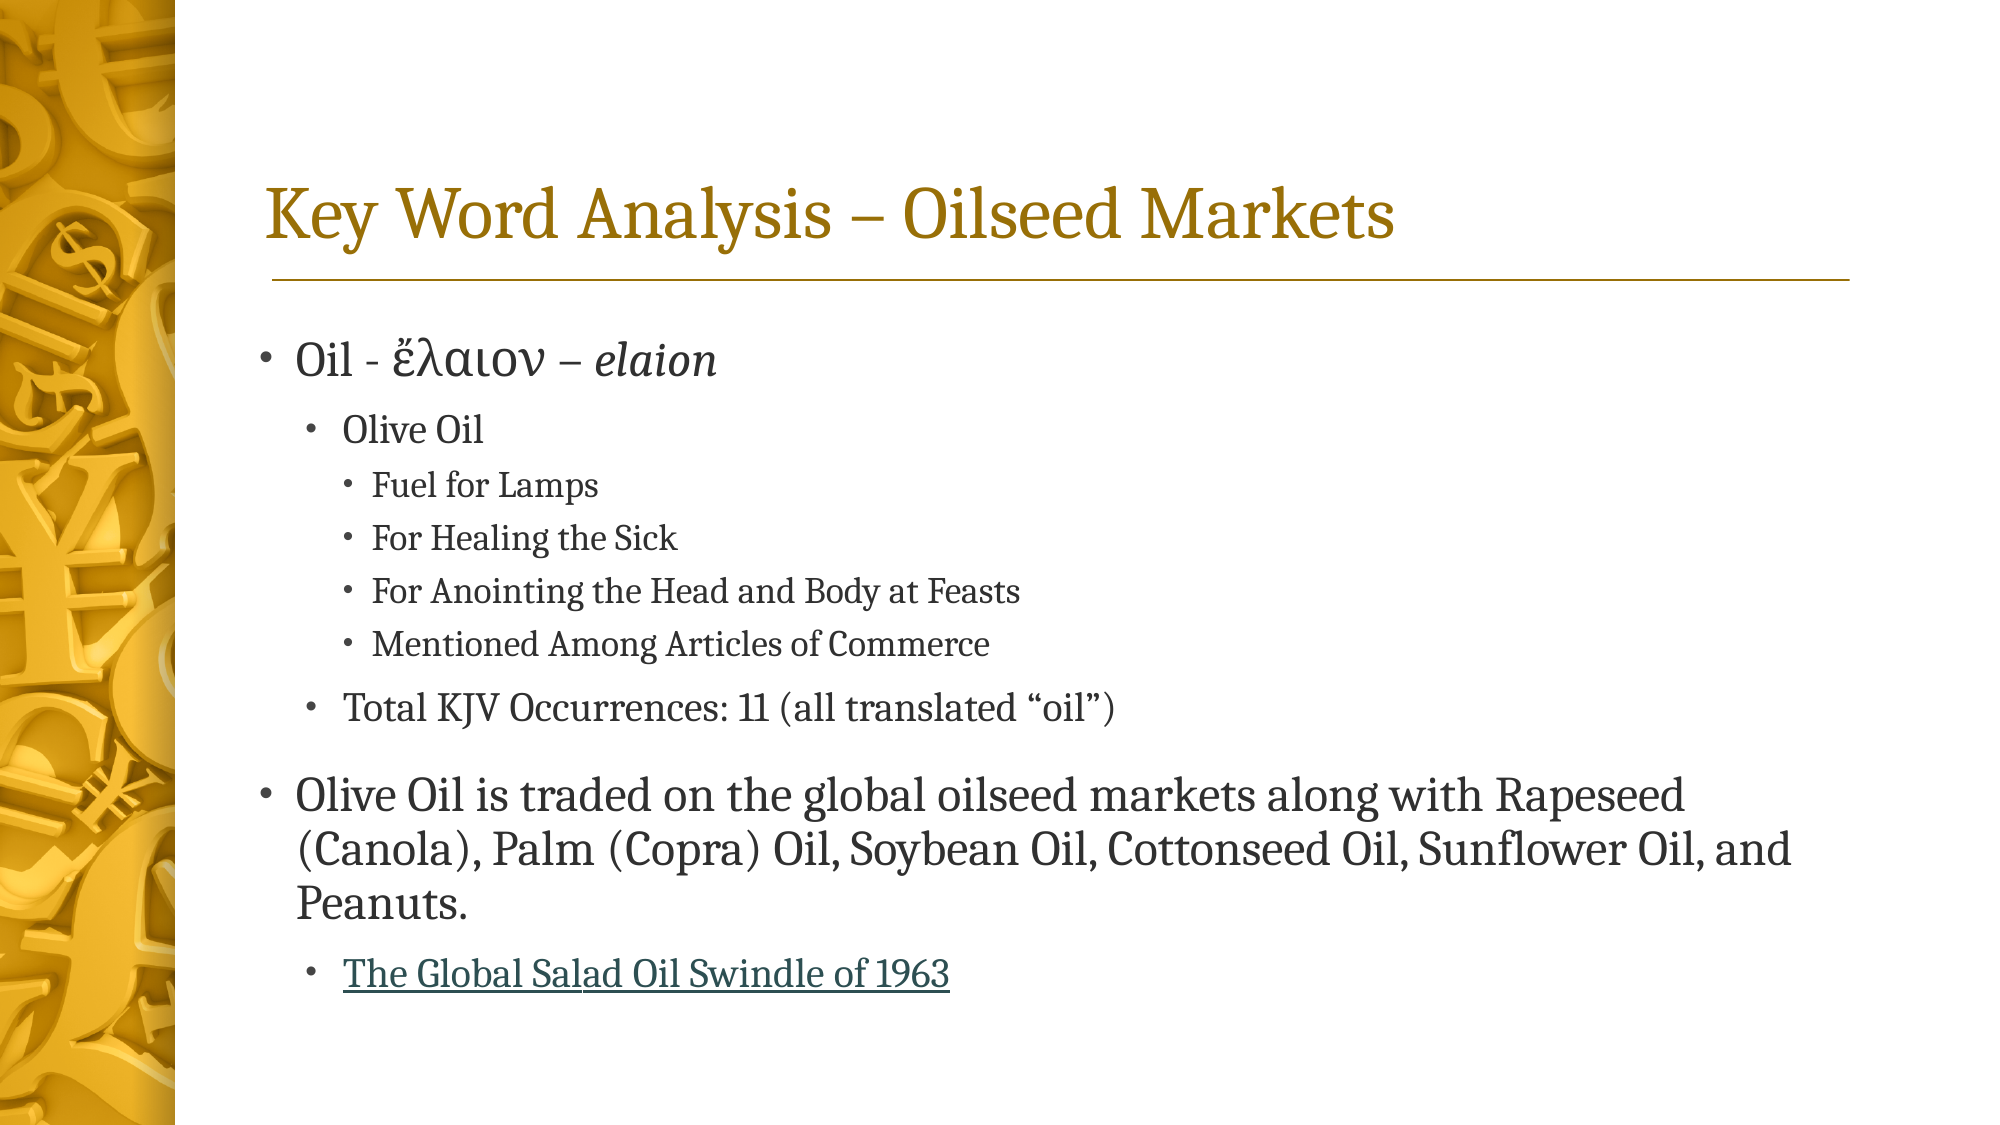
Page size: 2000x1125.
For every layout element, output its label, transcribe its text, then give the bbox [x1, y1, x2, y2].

title Key Word Analysis – Oilseed Markets [249, 62, 1863, 263]
list Oil - ἔλαιον – elaion Olive Oil Fuel for Lamps For Healing the Sick For Anointing the Head and Body at Feasts Mentioned Among Articles of Commerce Total KJV Occurrences: 11 (all translated “oil”) Olive Oil is traded on the global oilseed markets along with Rapeseed (Canola), Palm (Copra) Oil, Soybean Oil, Cottonseed Oil, Sunflower Oil, and Peanuts. The Global Salad Oil Swindle of 1963 [244, 325, 1850, 1013]
picture [0, 0, 175, 1125]
